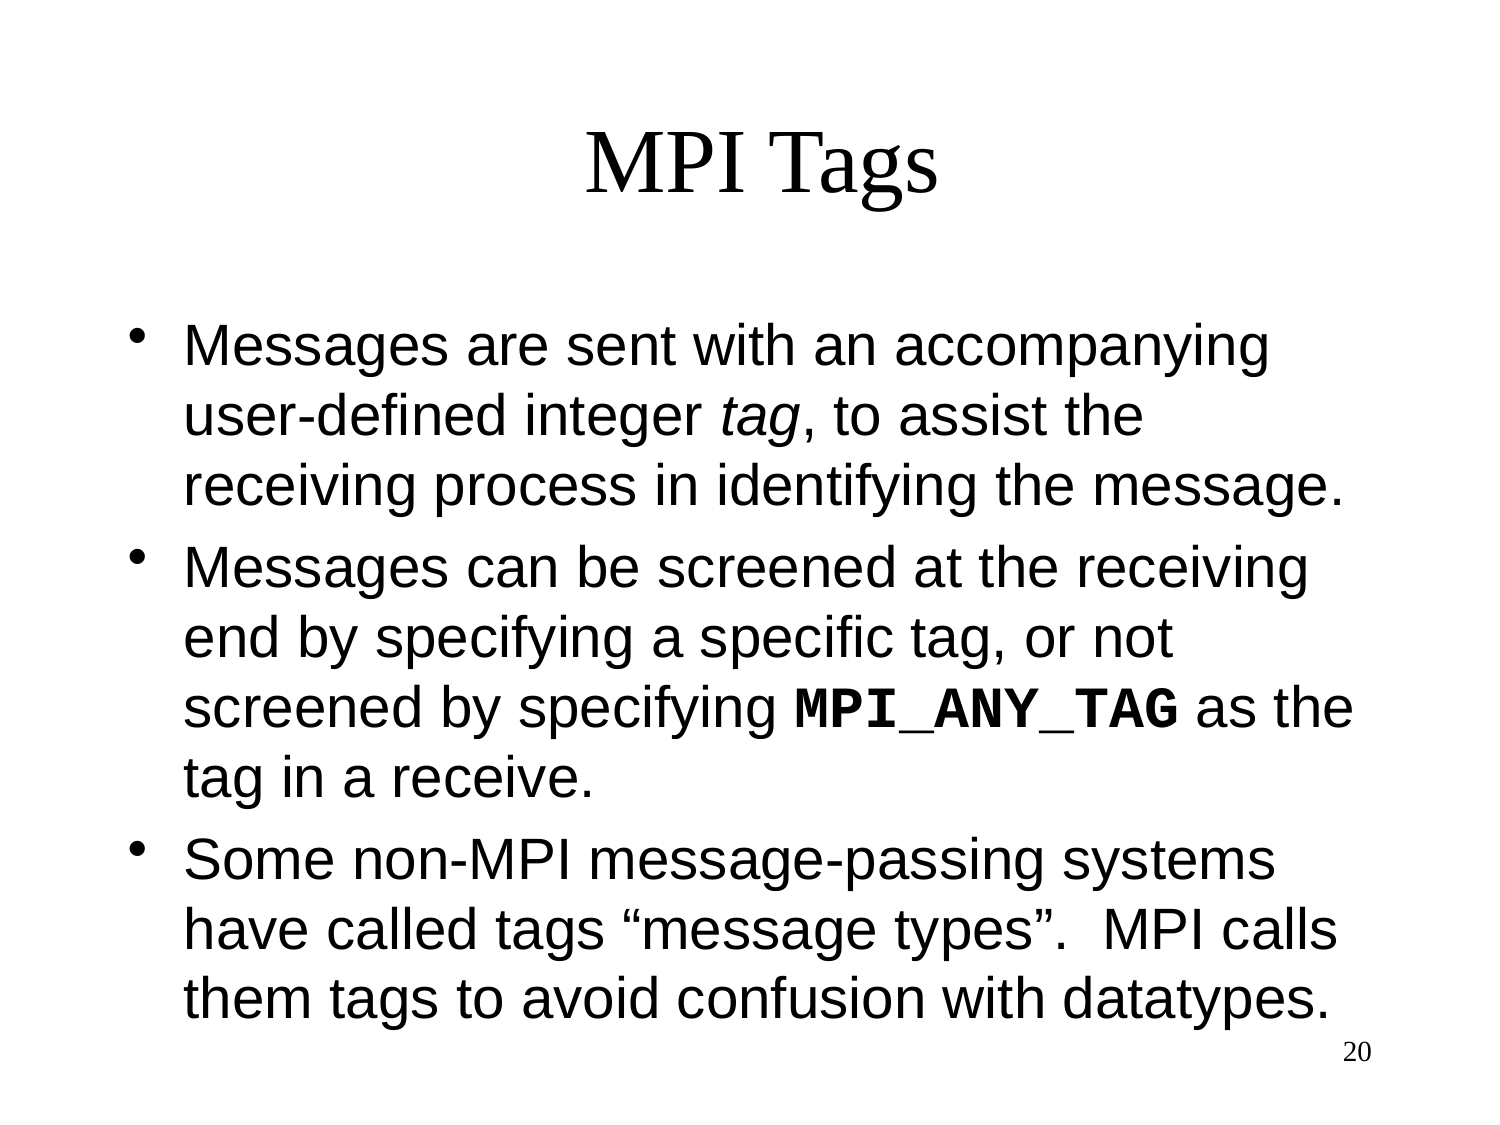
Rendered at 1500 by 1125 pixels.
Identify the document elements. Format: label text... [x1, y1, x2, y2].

title MPI Tags [125, 62, 1400, 250]
list Messages are sent with an accompanying user-defined integer tag, to assist the receiving process in identifying the message. Messages can be screened at the receiving end by specifying a specific tag, or not screened by specifying MPI_ANY_TAG as the tag in a receive. Some non-MPI message-passing systems have called tags “message types”. MPI calls them tags to avoid confusion with datatypes. [112, 299, 1388, 1000]
slide_number 20 [1074, 1025, 1388, 1100]
